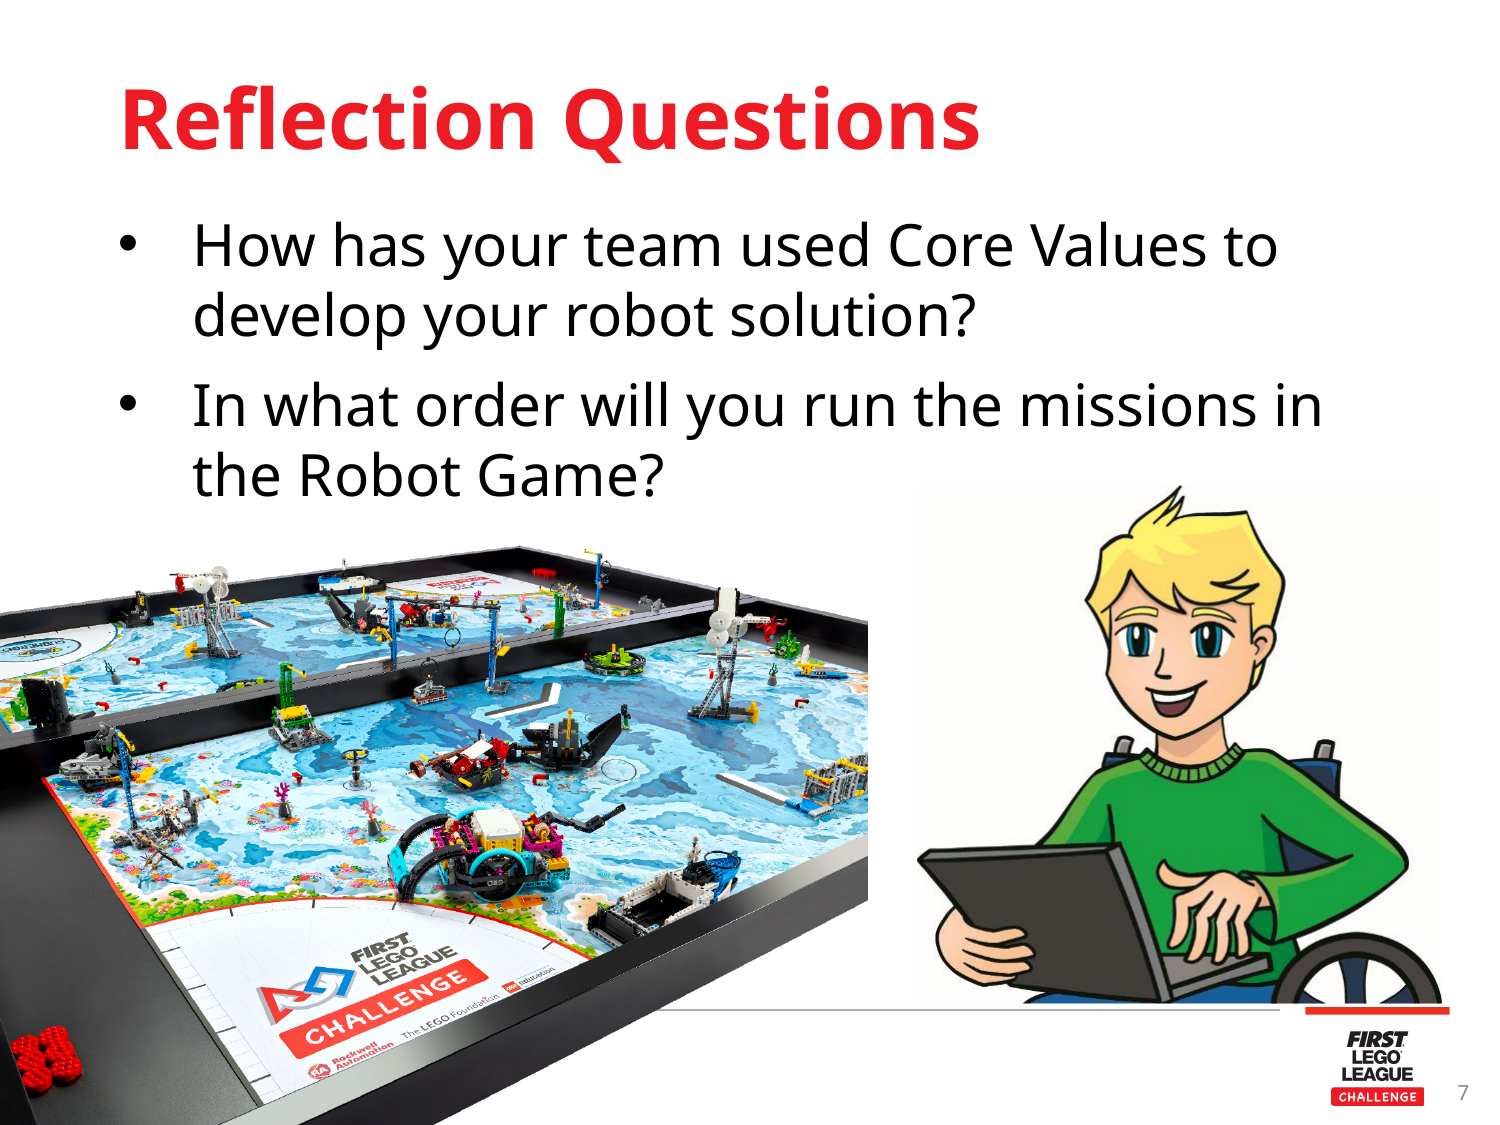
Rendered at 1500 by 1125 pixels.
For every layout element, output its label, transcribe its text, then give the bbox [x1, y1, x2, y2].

slide_number 7 [1425, 1076, 1484, 1111]
picture [0, 543, 868, 1125]
picture [917, 485, 1442, 1004]
text_box How has your team used Core Values to develop your robot solution? In what order will you run the missions in the Robot Game? [103, 200, 1360, 515]
title Reflection Questions [103, 59, 1397, 185]
